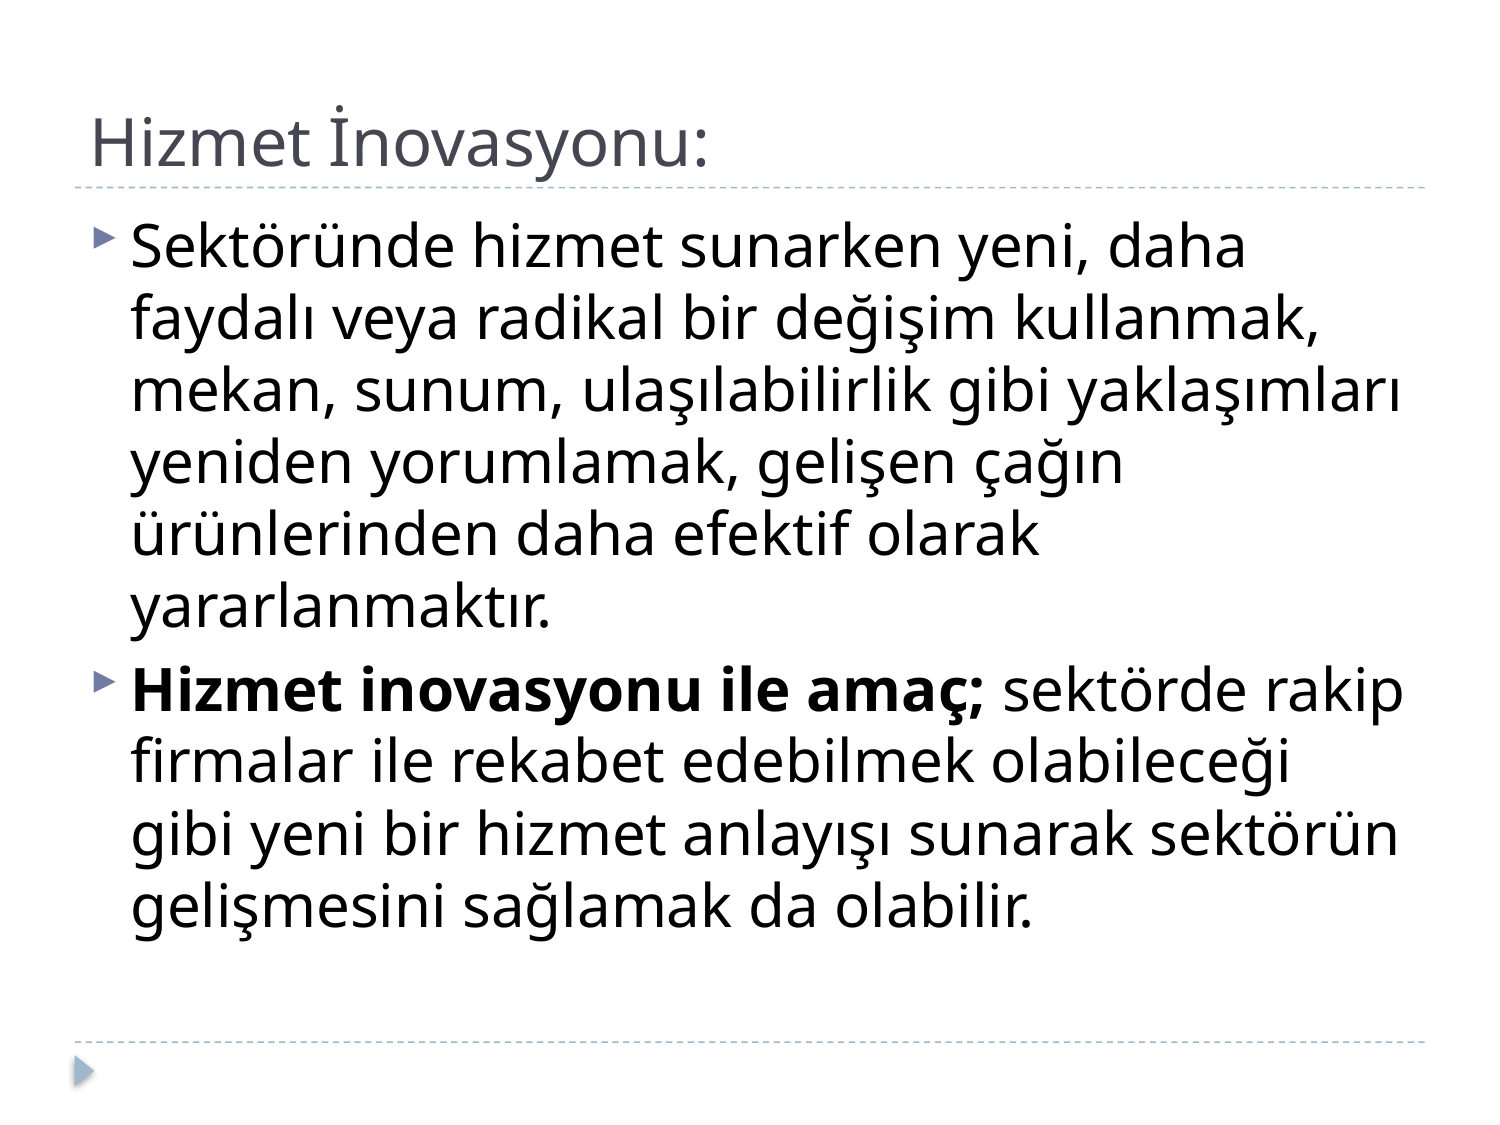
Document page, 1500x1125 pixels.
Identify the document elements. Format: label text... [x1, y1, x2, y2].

title Hizmet İnovasyonu: [75, 24, 1425, 188]
list Sektöründe hizmet sunarken yeni, daha faydalı veya radikal bir değişim kullanmak, mekan, sunum, ulaşılabilirlik gibi yaklaşımları yeniden yorumlamak, gelişen çağın ürünlerinden daha efektif olarak yararlanmaktır. Hizmet inovasyonu ile amaç; sektörde rakip firmalar ile rekabet edebilmek olabileceği gibi yeni bir hizmet anlayışı sunarak sektörün gelişmesini sağlamak da olabilir. [75, 200, 1425, 1010]
